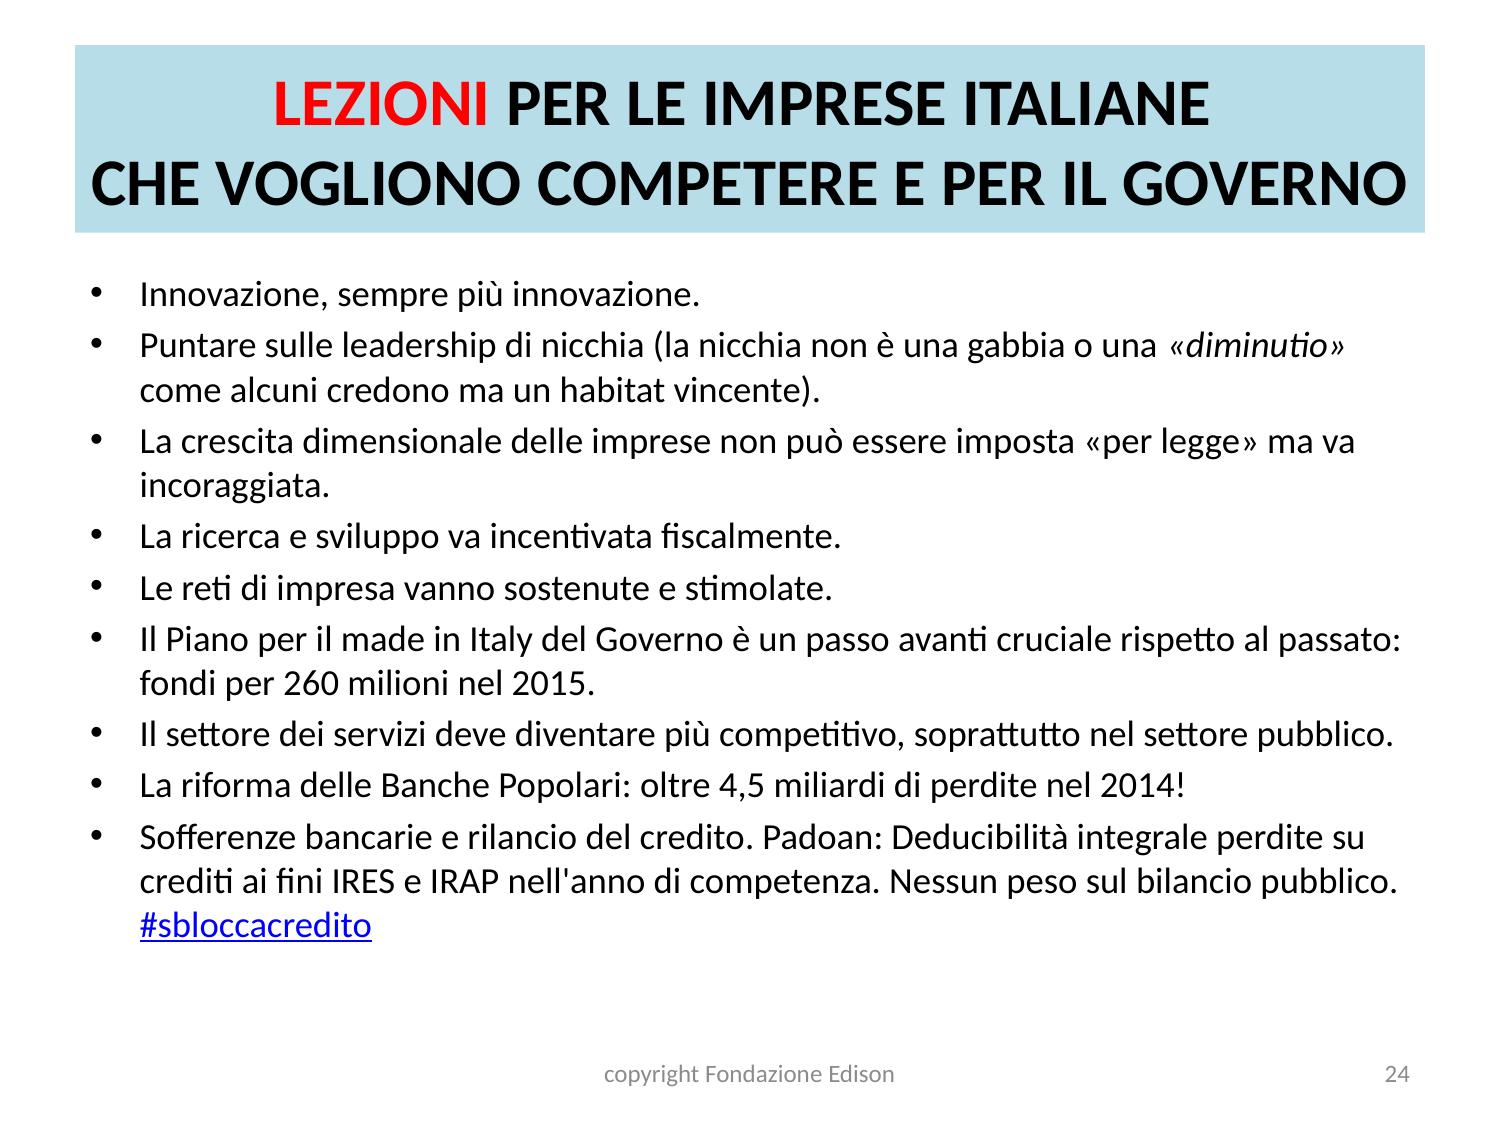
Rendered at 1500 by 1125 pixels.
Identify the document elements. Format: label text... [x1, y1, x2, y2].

slide_number 24 [1074, 1042, 1425, 1103]
title LEZIONI PER LE IMPRESE ITALIANE CHE VOGLIONO COMPETERE E PER IL GOVERNO [75, 45, 1425, 233]
footer copyright Fondazione Edison [512, 1042, 988, 1103]
list Innovazione, sempre più innovazione. Puntare sulle leadership di nicchia (la nicchia non è una gabbia o una «diminutio» come alcuni credono ma un habitat vincente). La crescita dimensionale delle imprese non può essere imposta «per legge» ma va incoraggiata. La ricerca e sviluppo va incentivata fiscalmente. Le reti di impresa vanno sostenute e stimolate. Il Piano per il made in Italy del Governo è un passo avanti cruciale rispetto al passato: fondi per 260 milioni nel 2015. Il settore dei servizi deve diventare più competitivo, soprattutto nel settore pubblico. La riforma delle Banche Popolari: oltre 4,5 miliardi di perdite nel 2014! Sofferenze bancarie e rilancio del credito. Padoan: Deducibilità integrale perdite su crediti ai fini IRES e IRAP nell'anno di competenza. Nessun peso sul bilancio pubblico. #sbloccacredito [75, 262, 1425, 1005]
